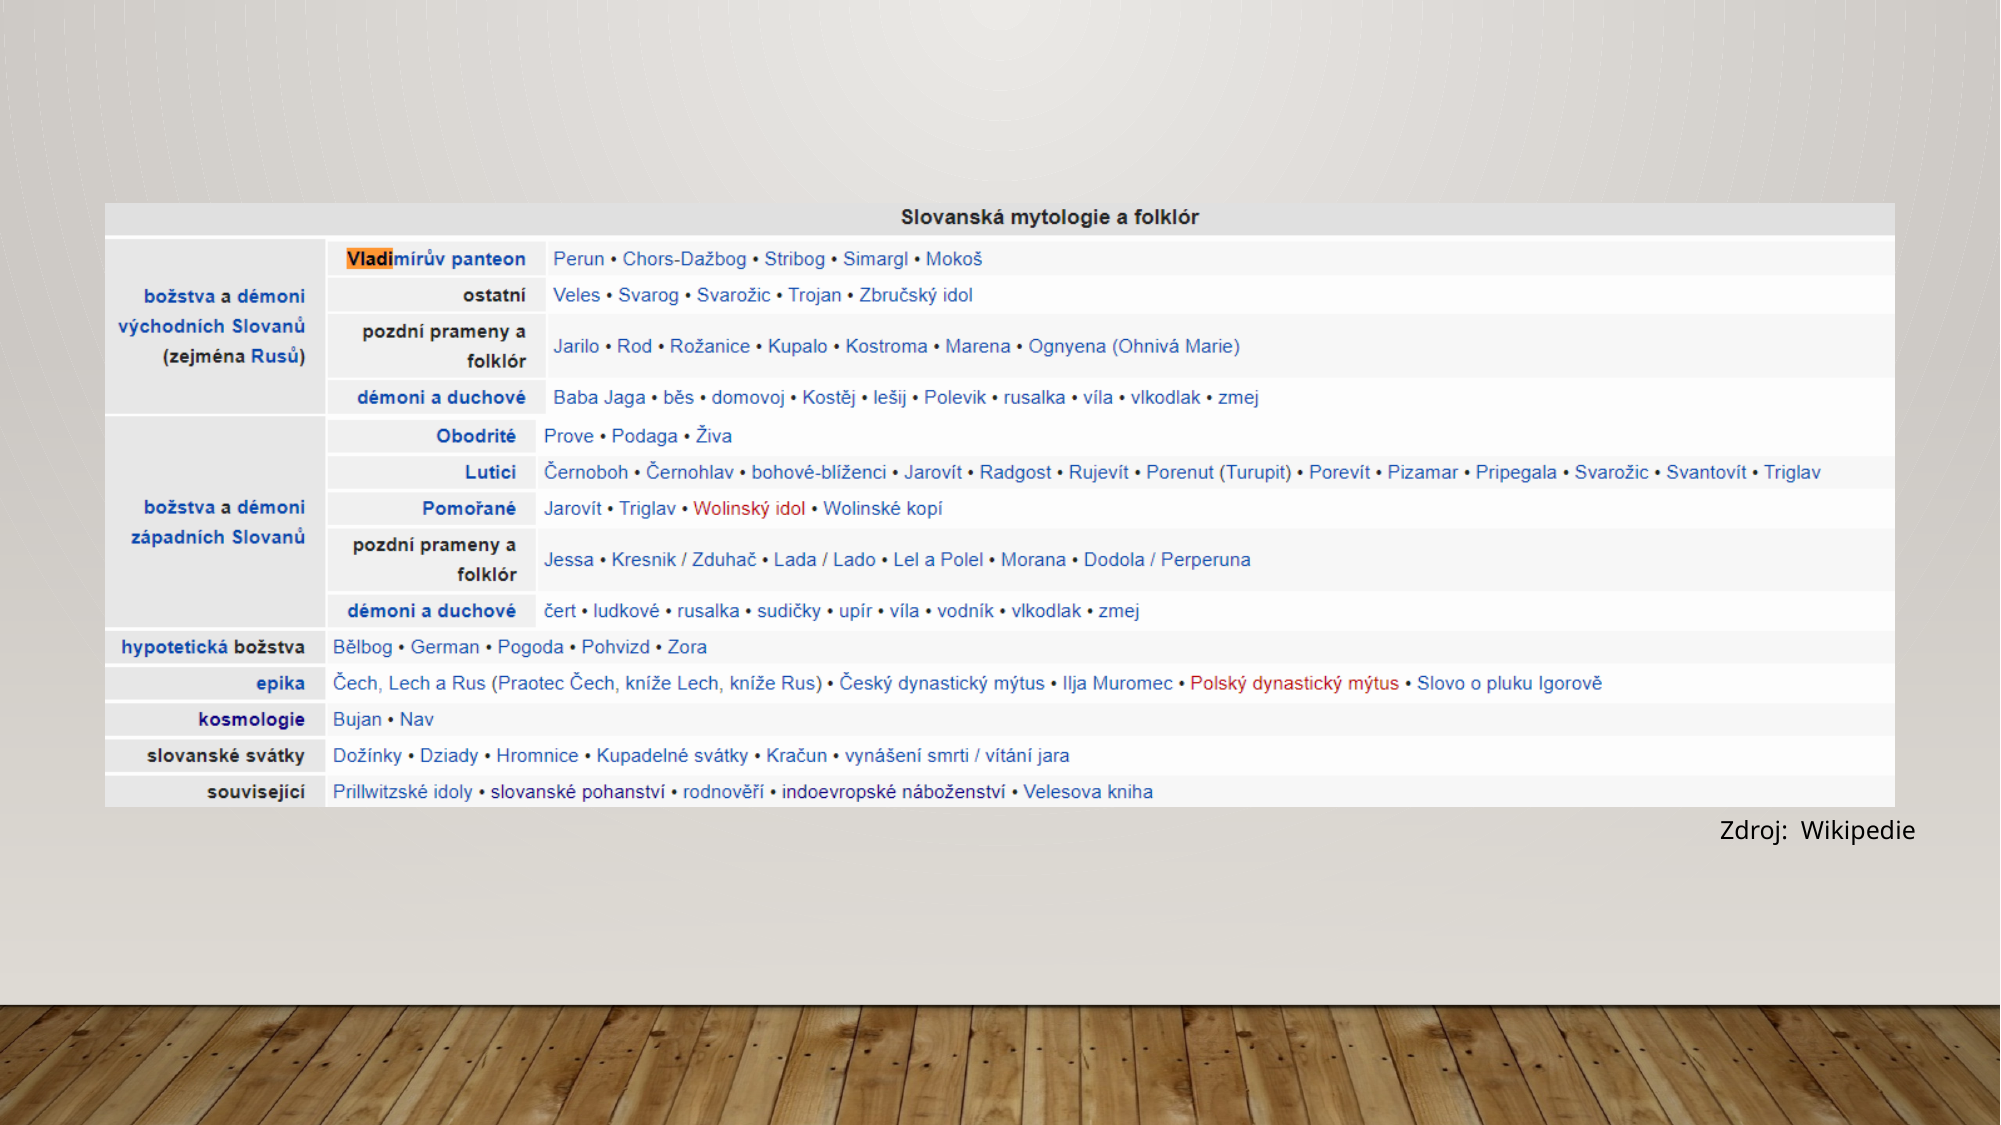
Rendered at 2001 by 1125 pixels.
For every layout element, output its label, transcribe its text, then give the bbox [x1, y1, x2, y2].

picture [0, 1005, 2000, 1125]
text_box Zdroj: Wikipedie [1705, 807, 2000, 852]
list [105, 203, 1895, 808]
